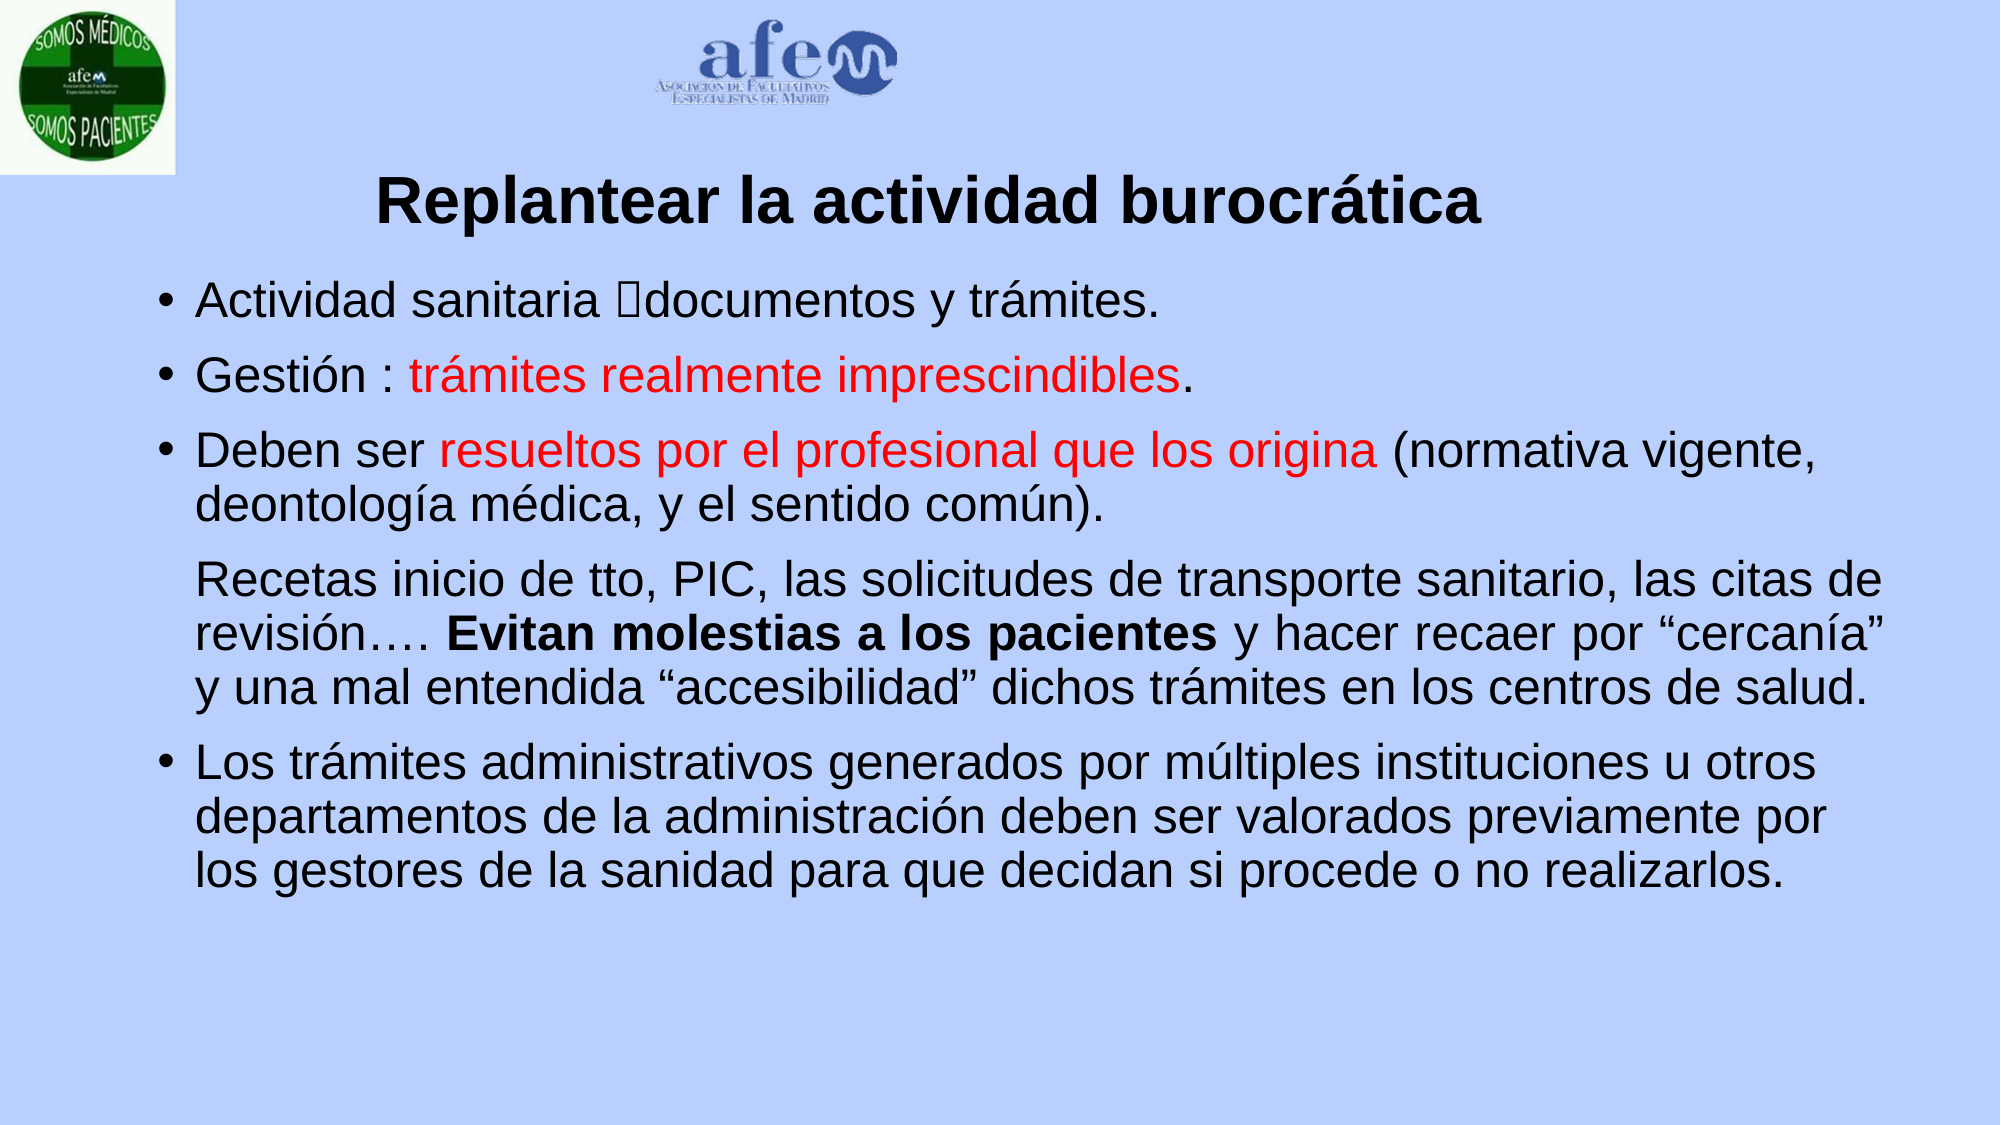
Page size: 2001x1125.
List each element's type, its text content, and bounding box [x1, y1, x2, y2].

picture [0, 0, 897, 175]
list Actividad sanitaria documentos y trámites. Gestión : trámites realmente imprescindibles. Deben ser resueltos por el profesional que los origina (normativa vigente, deontología médica, y el sentido común). Recetas inicio de tto, PIC, las solicitudes de transporte sanitario, las citas de revisión…. Evitan molestias a los pacientes y hacer recaer por “cercanía” y una mal entendida “accesibilidad” dichos trámites en los centros de salud. Los trámites administrativos generados por múltiples instituciones u otros departamentos de la administración deben ser valorados previamente por los gestores de la sanidad para que decidan si procede o no realizarlos. [142, 267, 1900, 1025]
title Replantear la actividad burocrática [360, 92, 1719, 267]
